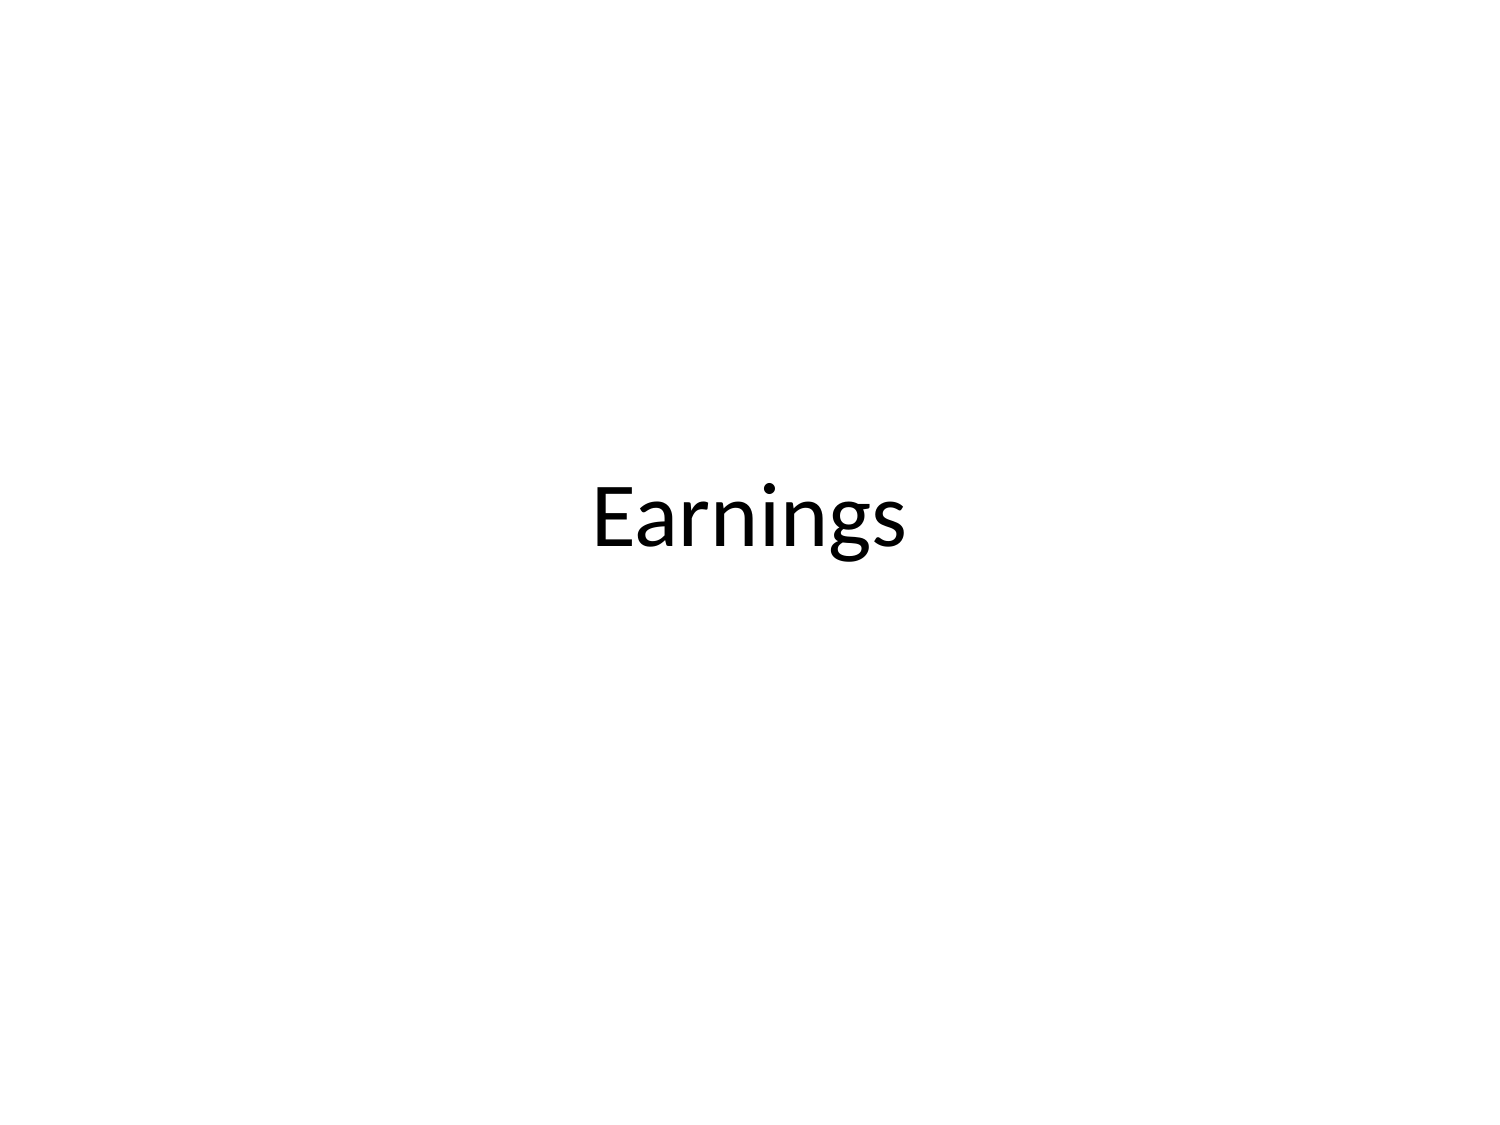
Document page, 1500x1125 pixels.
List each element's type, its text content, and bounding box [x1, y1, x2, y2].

title Earnings [75, 45, 1425, 975]
